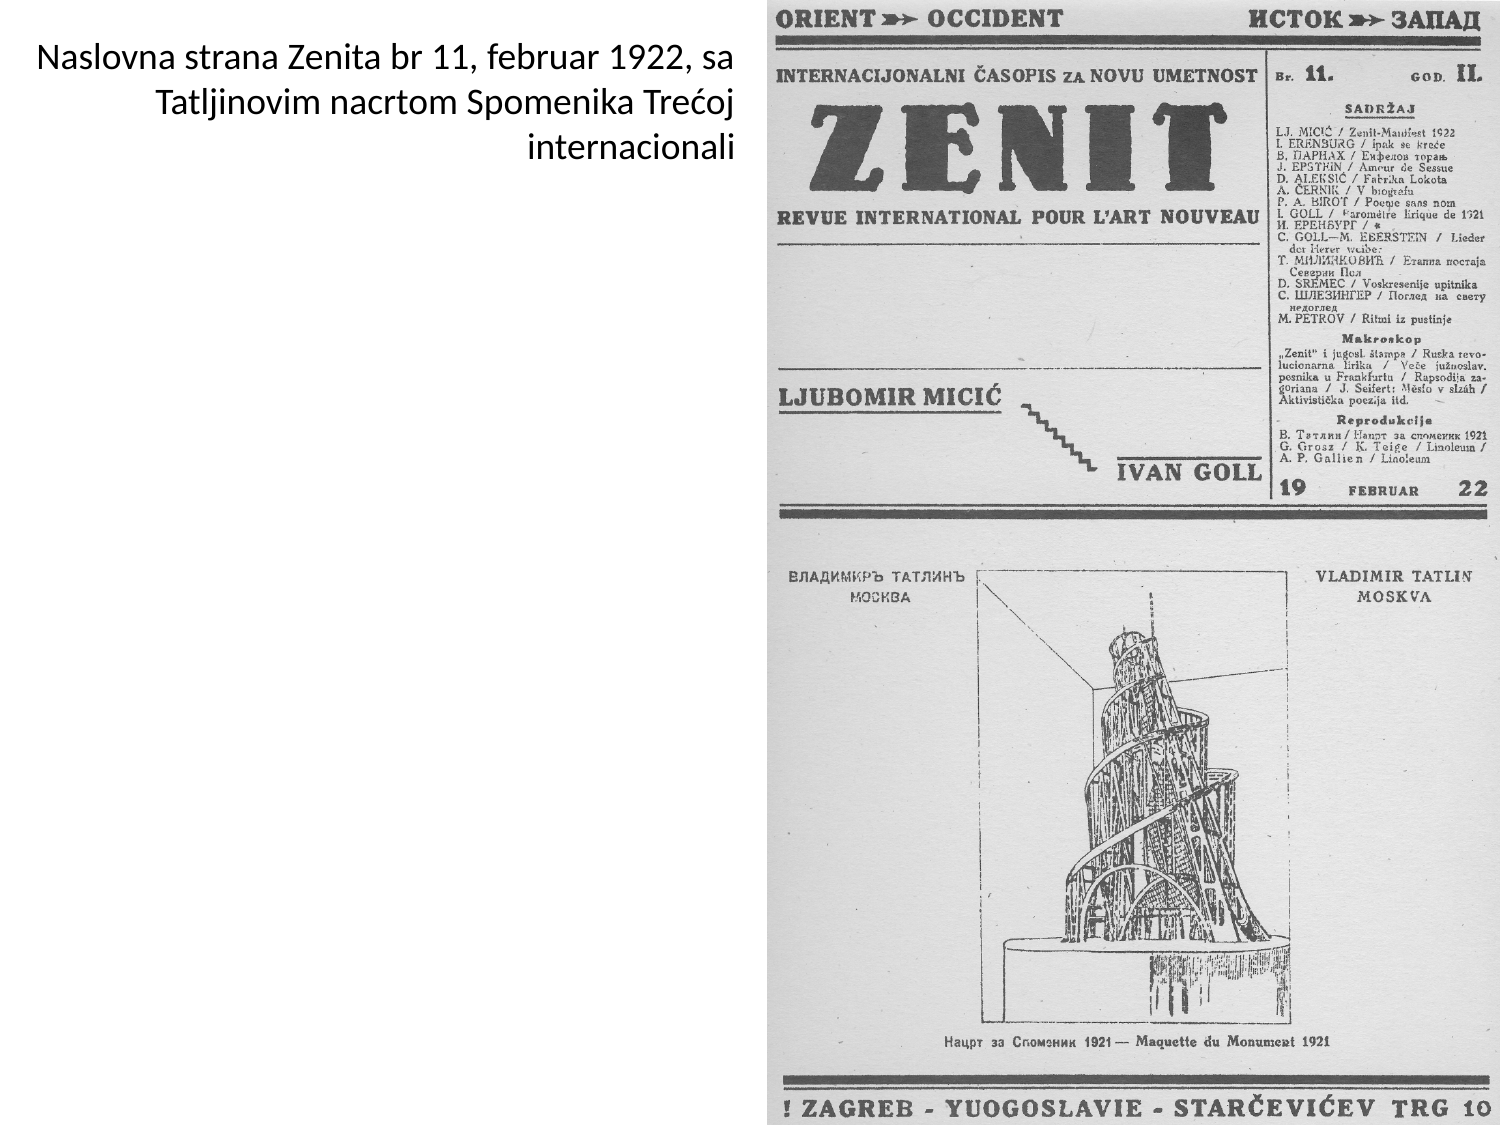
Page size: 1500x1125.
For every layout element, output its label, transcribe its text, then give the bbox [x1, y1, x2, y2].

text_box Naslovna strana Zenita br 11, februar 1922, sa Tatljinovim nacrtom Spomenika Trećoj internacionali [0, 24, 750, 175]
picture [767, 0, 1500, 1125]
